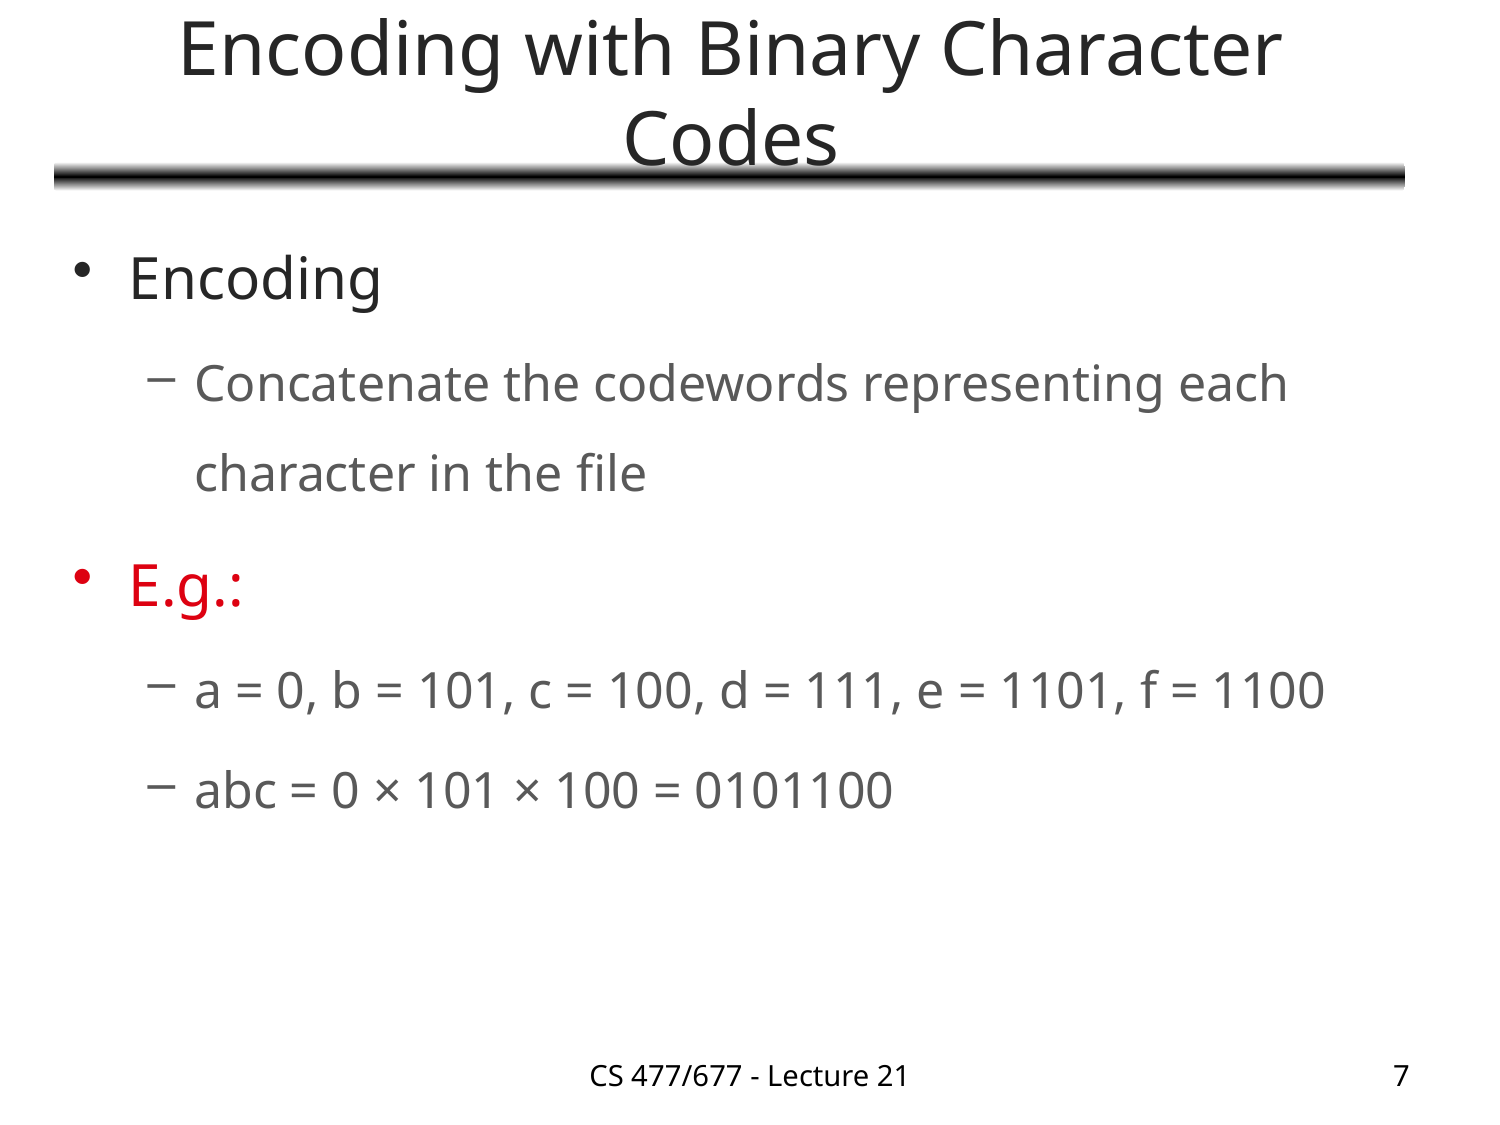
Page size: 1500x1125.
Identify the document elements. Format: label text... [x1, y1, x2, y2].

list Encoding Concatenate the codewords representing each character in the file E.g.: a = 0, b = 101, c = 100, d = 111, e = 1101, f = 1100 abc = 0 × 101 × 100 = 0101100 [57, 198, 1408, 1033]
slide_number 7 [1074, 1049, 1426, 1103]
title Encoding with Binary Character Codes [55, 16, 1407, 166]
footer CS 477/677 - Lecture 21 [512, 1049, 988, 1103]
